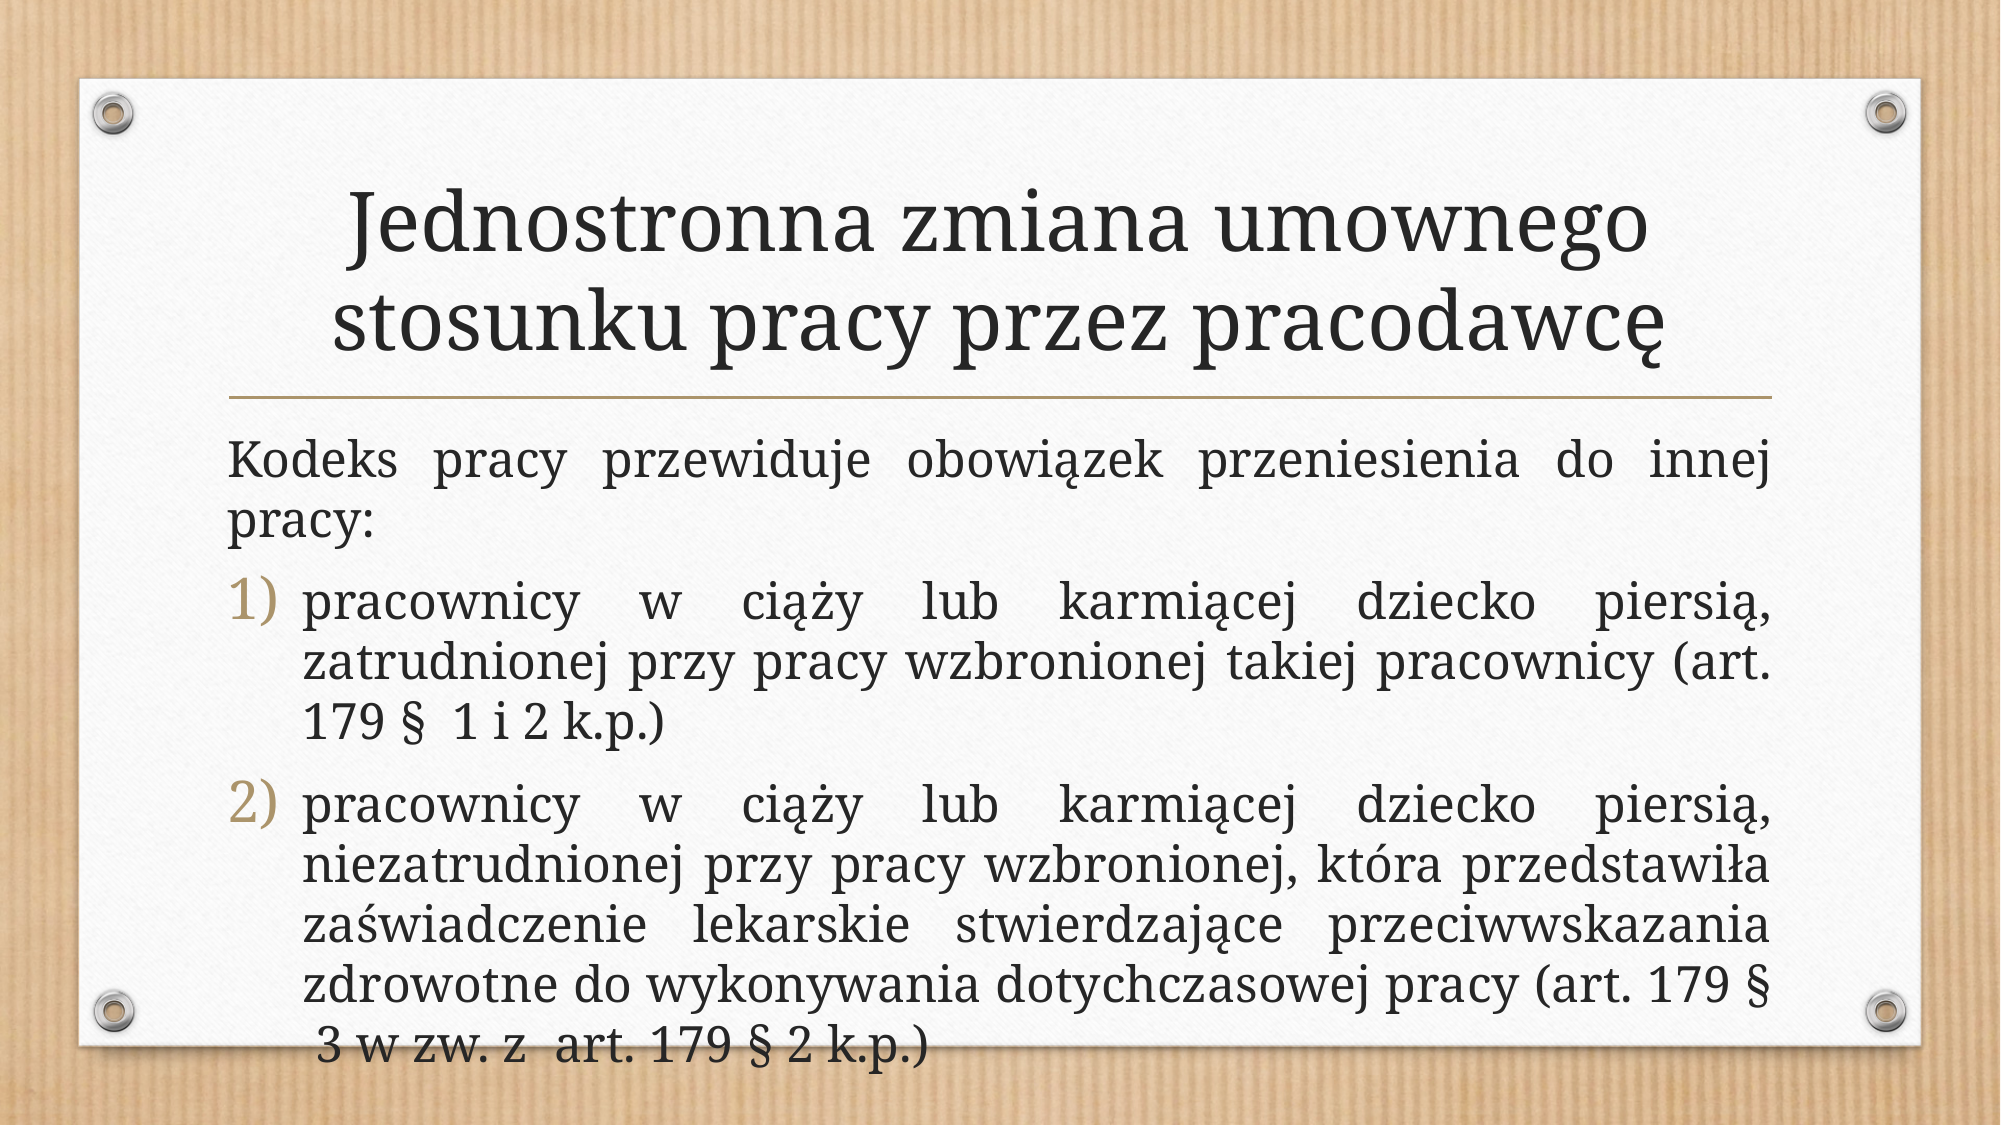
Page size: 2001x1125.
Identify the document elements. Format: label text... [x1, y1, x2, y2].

picture [0, 0, 2001, 1125]
title Jednostronna zmiana umownego stosunku pracy przez pracodawcę [212, 161, 1788, 375]
list Kodeks pracy przewiduje obowiązek przeniesienia do innej pracy: pracownicy w ciąży lub karmiącej dziecko piersią, zatrudnionej przy pracy wzbronionej takiej pracownicy (art. 179 § 1 i 2 k.p.) pracownicy w ciąży lub karmiącej dziecko piersią, niezatrudnionej przy pracy wzbronionej, która przedstawiła zaświadczenie lekarskie stwierdzające przeciwwskazania zdrowotne do wykonywania dotychczasowej pracy (art. 179 § 3 w zw. z art. 179 § 2 k.p.) [212, 419, 1788, 964]
